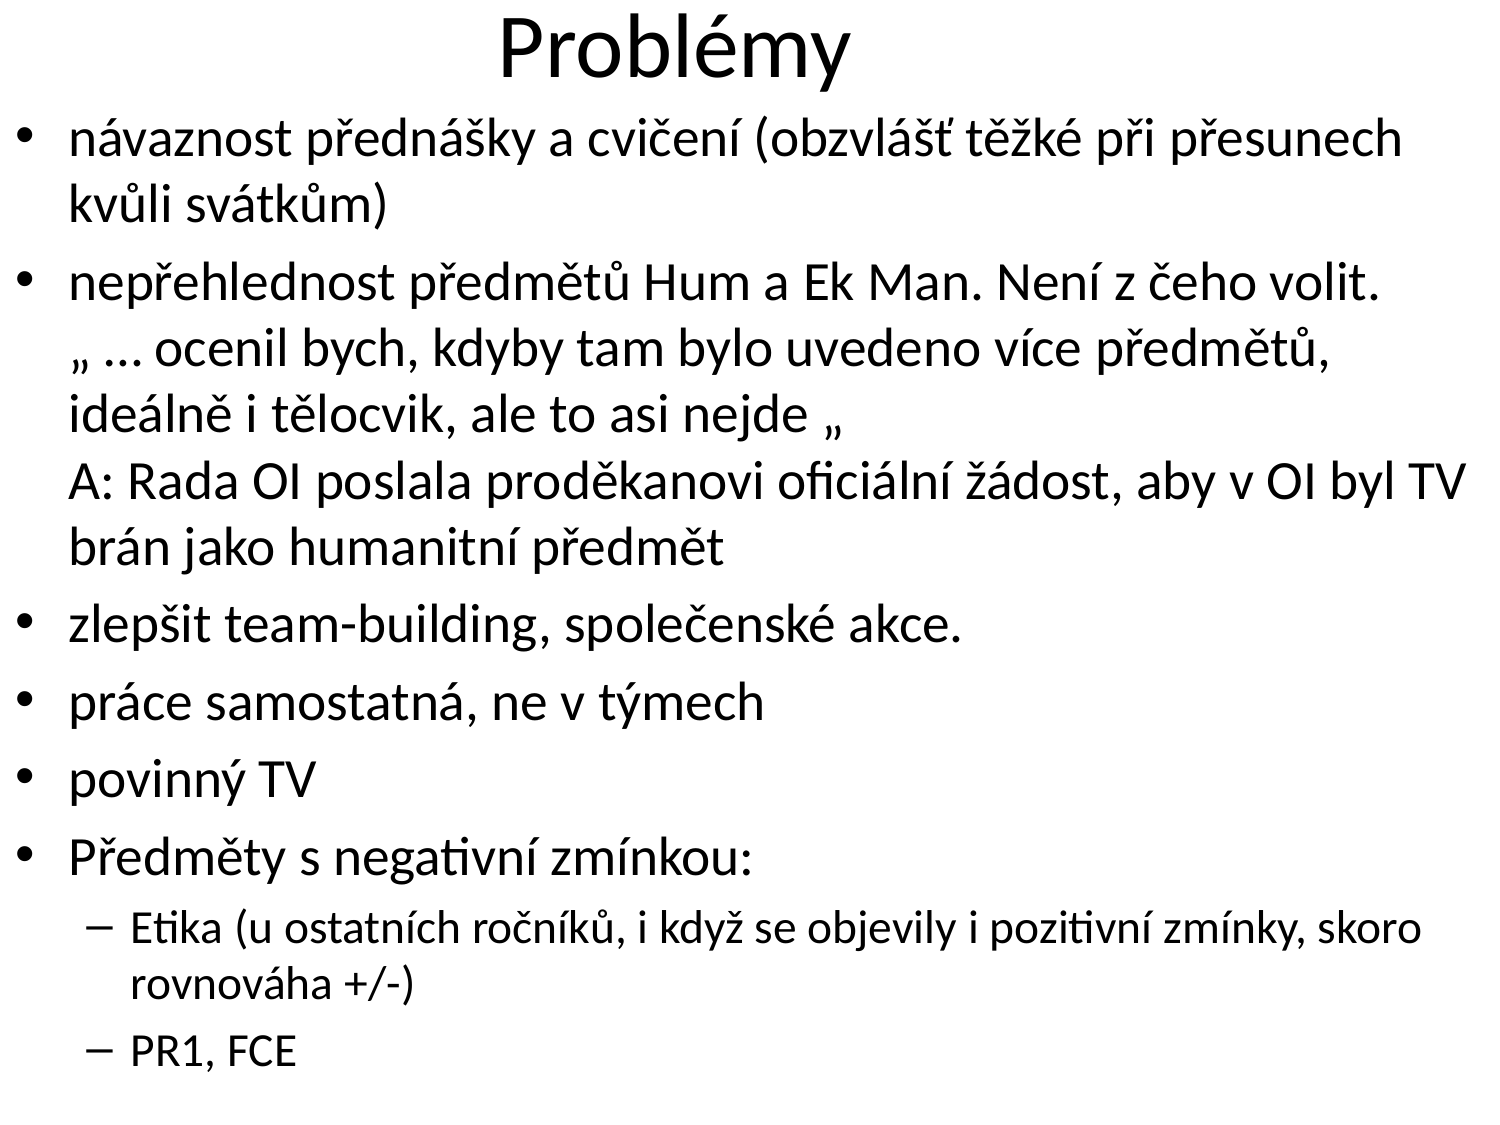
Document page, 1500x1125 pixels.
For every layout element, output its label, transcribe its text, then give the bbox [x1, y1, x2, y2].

title Problémy [0, 0, 1350, 93]
list návaznost přednášky a cvičení (obzvlášť těžké při přesunech kvůli svátkům) nepřehlednost předmětů Hum a Ek Man. Není z čeho volit. „ … ocenil bych, kdyby tam bylo uvedeno více předmětů, ideálně i tělocvik, ale to asi nejde „ A: Rada OI poslala proděkanovi oficiální žádost, aby v OI byl TV brán jako humanitní předmět zlepšit team-building, společenské akce. práce samostatná, ne v týmech povinný TV Předměty s negativní zmínkou: Etika (u ostatních ročníků, i když se objevily i pozitivní zmínky, skoro rovnováha +/-) PR1, FCE [0, 93, 1500, 1090]
